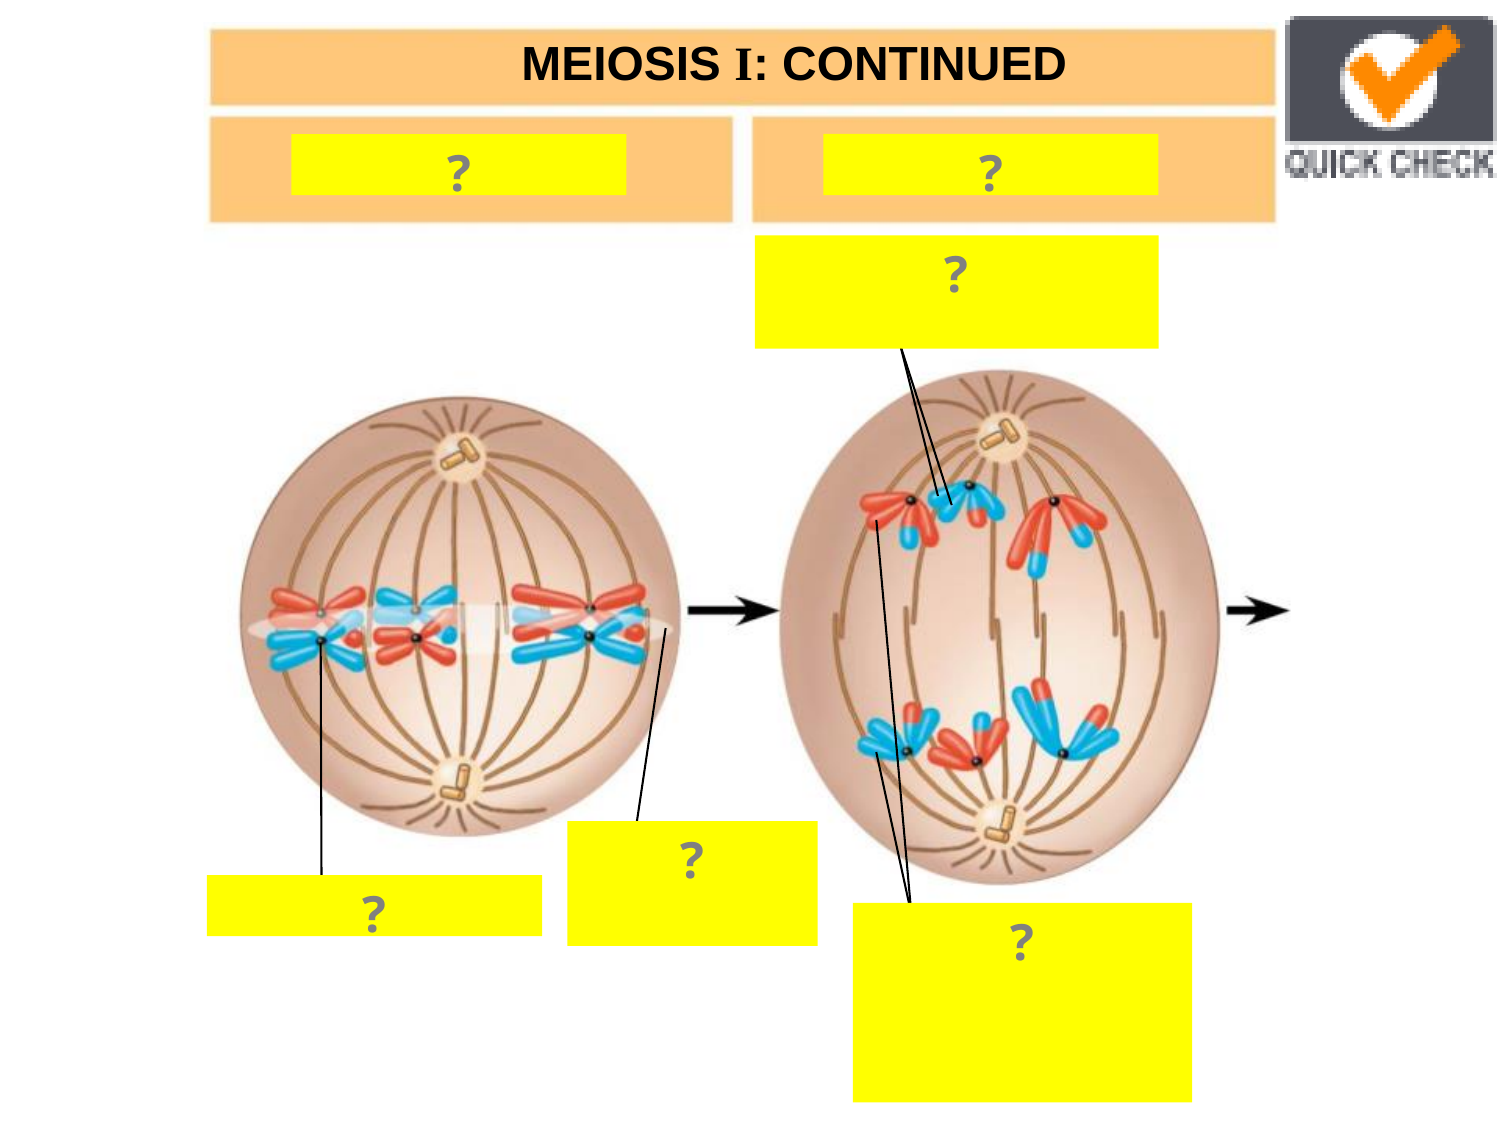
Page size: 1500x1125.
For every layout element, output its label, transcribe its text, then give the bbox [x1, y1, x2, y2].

text_box ? [852, 1050, 1193, 1103]
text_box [875, 519, 912, 915]
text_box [636, 627, 666, 825]
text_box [899, 344, 952, 506]
picture [203, 7, 1498, 1042]
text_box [899, 344, 939, 497]
